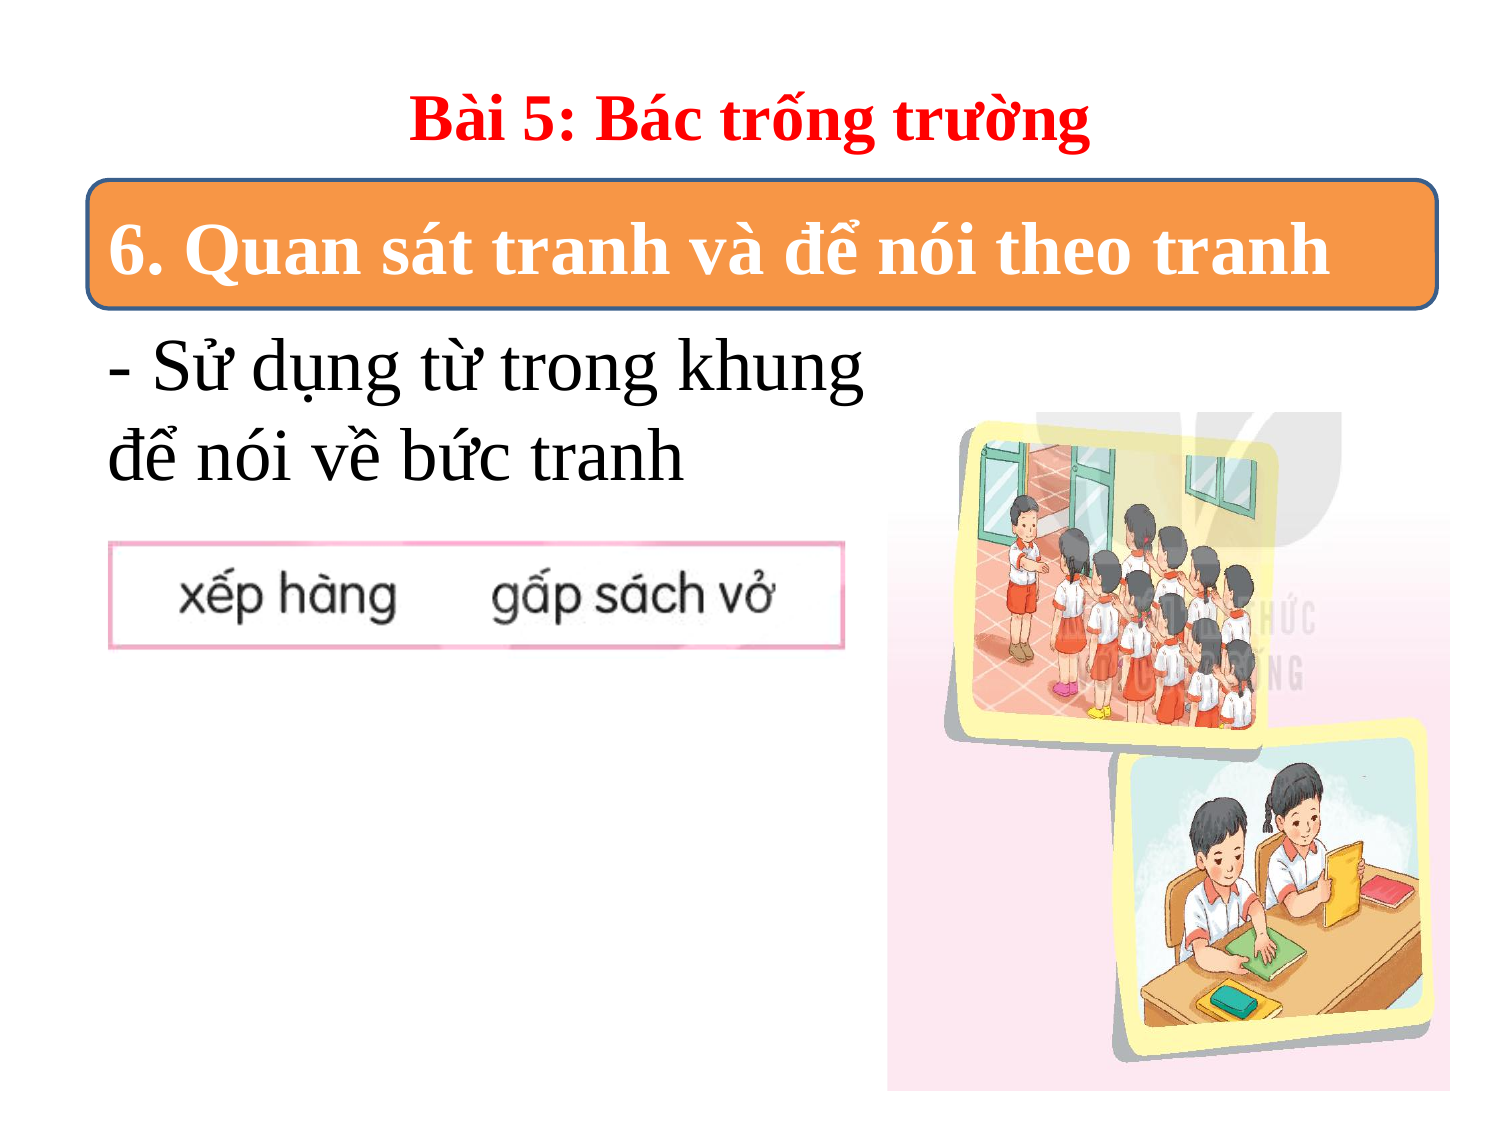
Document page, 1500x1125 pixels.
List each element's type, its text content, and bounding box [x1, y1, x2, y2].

picture [107, 533, 846, 660]
picture [887, 412, 1451, 1091]
text_box Bài 5: Bác trống trường [104, 48, 1398, 163]
text_box 6. Quan sát tranh và để nói theo tranh [85, 177, 1439, 311]
text_box - Sử dụng từ trong khung để nói về bức tranh [92, 308, 890, 504]
